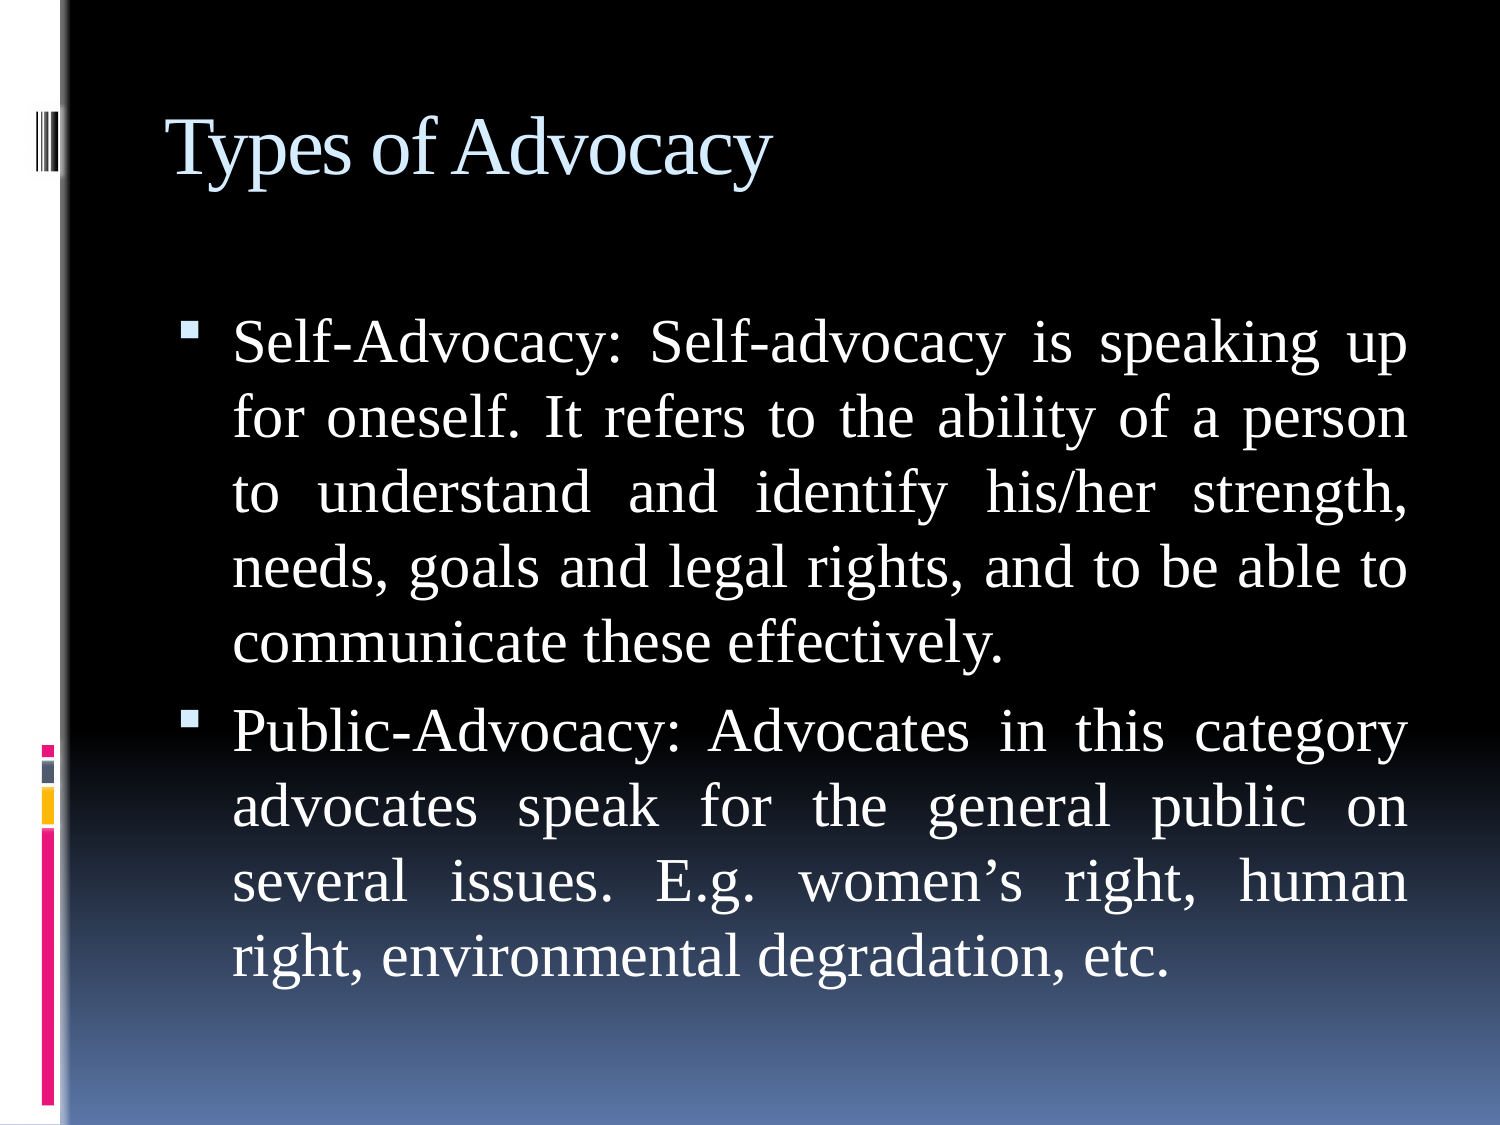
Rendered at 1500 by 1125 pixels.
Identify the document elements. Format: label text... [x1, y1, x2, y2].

title Types of Advocacy [150, 83, 1425, 234]
list Self-Advocacy: Self-advocacy is speaking up for oneself. It refers to the ability of a person to understand and identify his/her strength, needs, goals and legal rights, and to be able to communicate these effectively. Public-Advocacy: Advocates in this category advocates speak for the general public on several issues. E.g. women’s right, human right, environmental degradation, etc. [150, 292, 1425, 1043]
